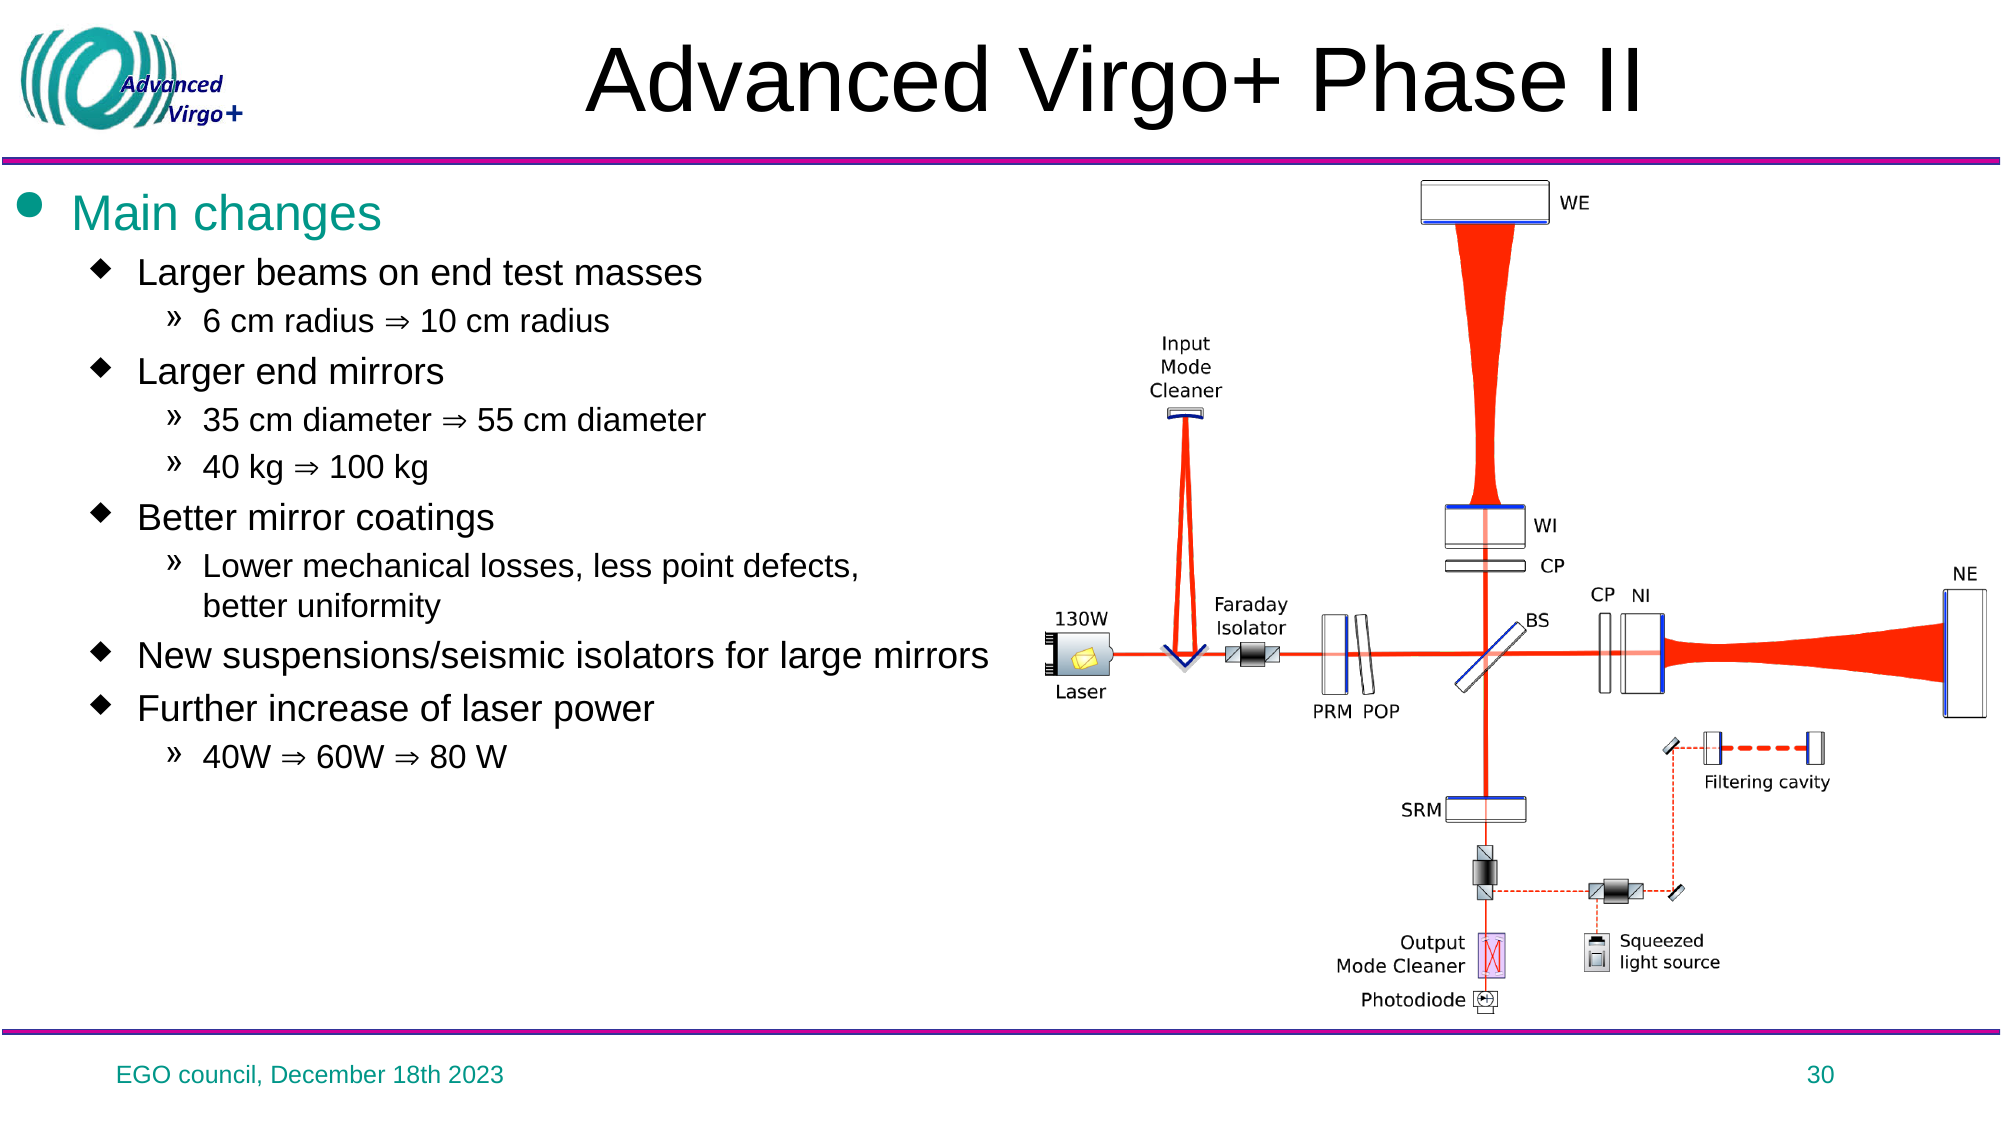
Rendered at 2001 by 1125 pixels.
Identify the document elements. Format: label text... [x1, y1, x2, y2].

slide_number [100, 1035, 596, 1112]
slide_number 30 [1433, 1035, 1851, 1112]
title Advanced Virgo+ Phase II [331, 36, 1902, 138]
list Main changes Larger beams on end test masses 6 cm radius  10 cm radius Larger end mirrors 35 cm diameter  55 cm diameter 40 kg  100 kg Better mirror coatings Lower mechanical losses, less point defects, better uniformity New suspensions/seismic isolators for large mirrors Further increase of laser power 40W  60W  80 W [0, 172, 2000, 1025]
picture [1044, 180, 2000, 1014]
picture [0, 23, 259, 137]
